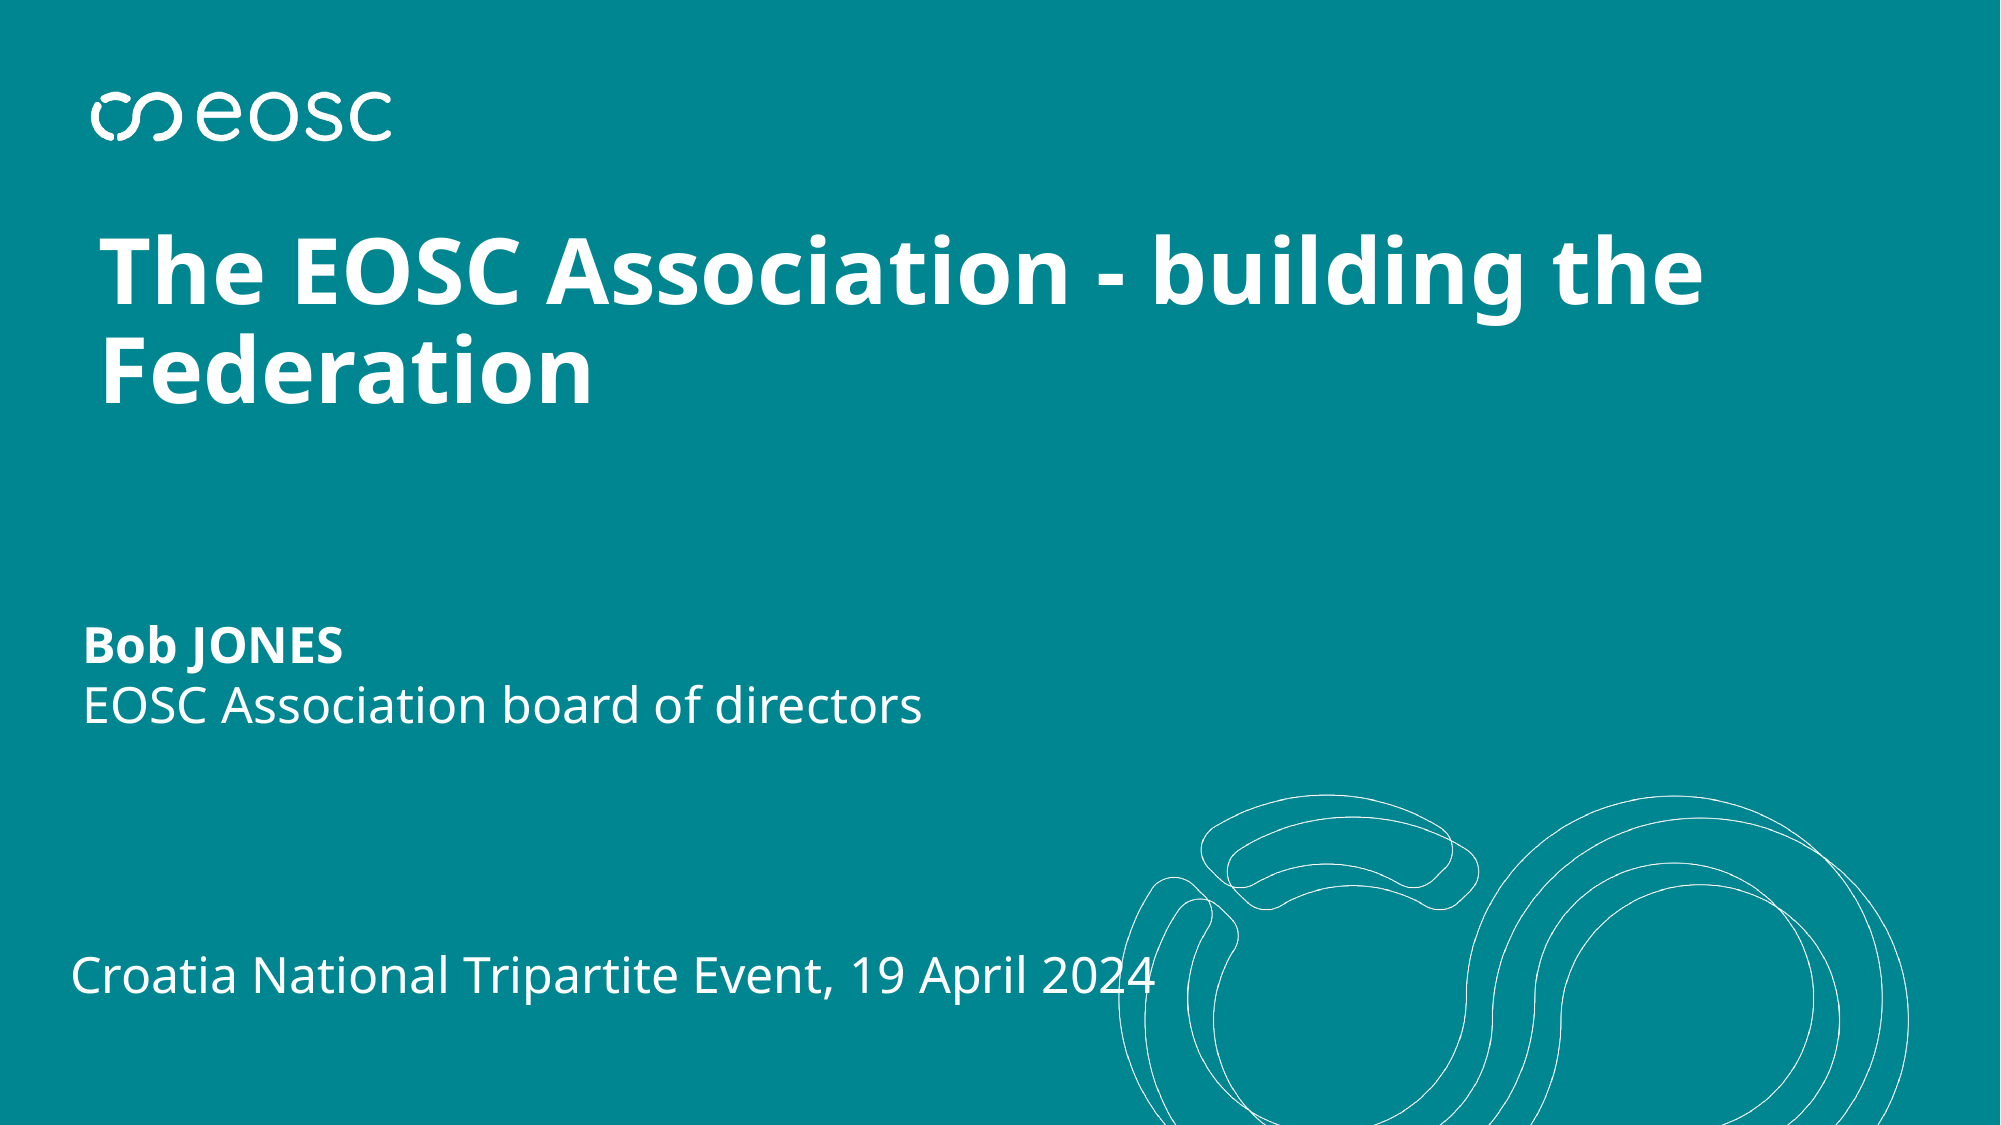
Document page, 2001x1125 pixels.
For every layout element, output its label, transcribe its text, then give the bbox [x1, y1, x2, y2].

picture [78, 80, 406, 154]
picture [1097, 786, 1930, 1125]
text_box Bob JONES EOSC Association board of directors [67, 605, 939, 741]
text_box The EOSC Association - building the Federation [84, 217, 1808, 431]
text_box Croatia National Tripartite Event, 19 April 2024 [55, 936, 1172, 1011]
